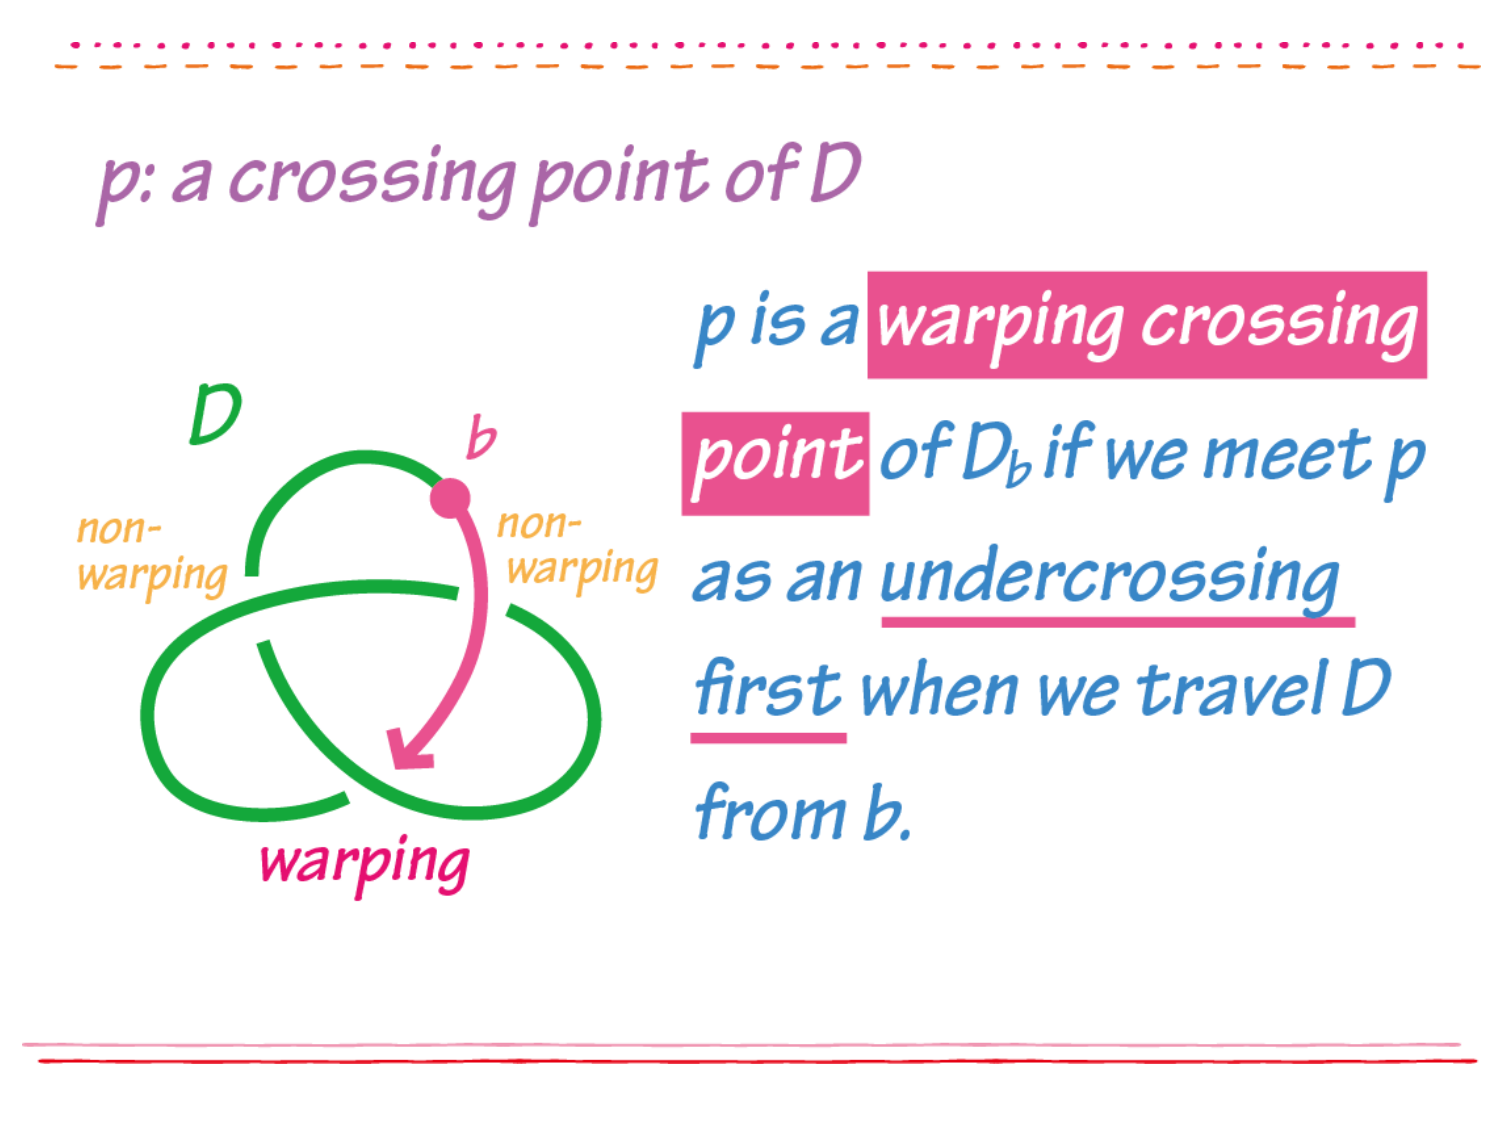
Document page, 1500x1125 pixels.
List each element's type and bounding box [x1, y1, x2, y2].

picture [22, 42, 1481, 1064]
